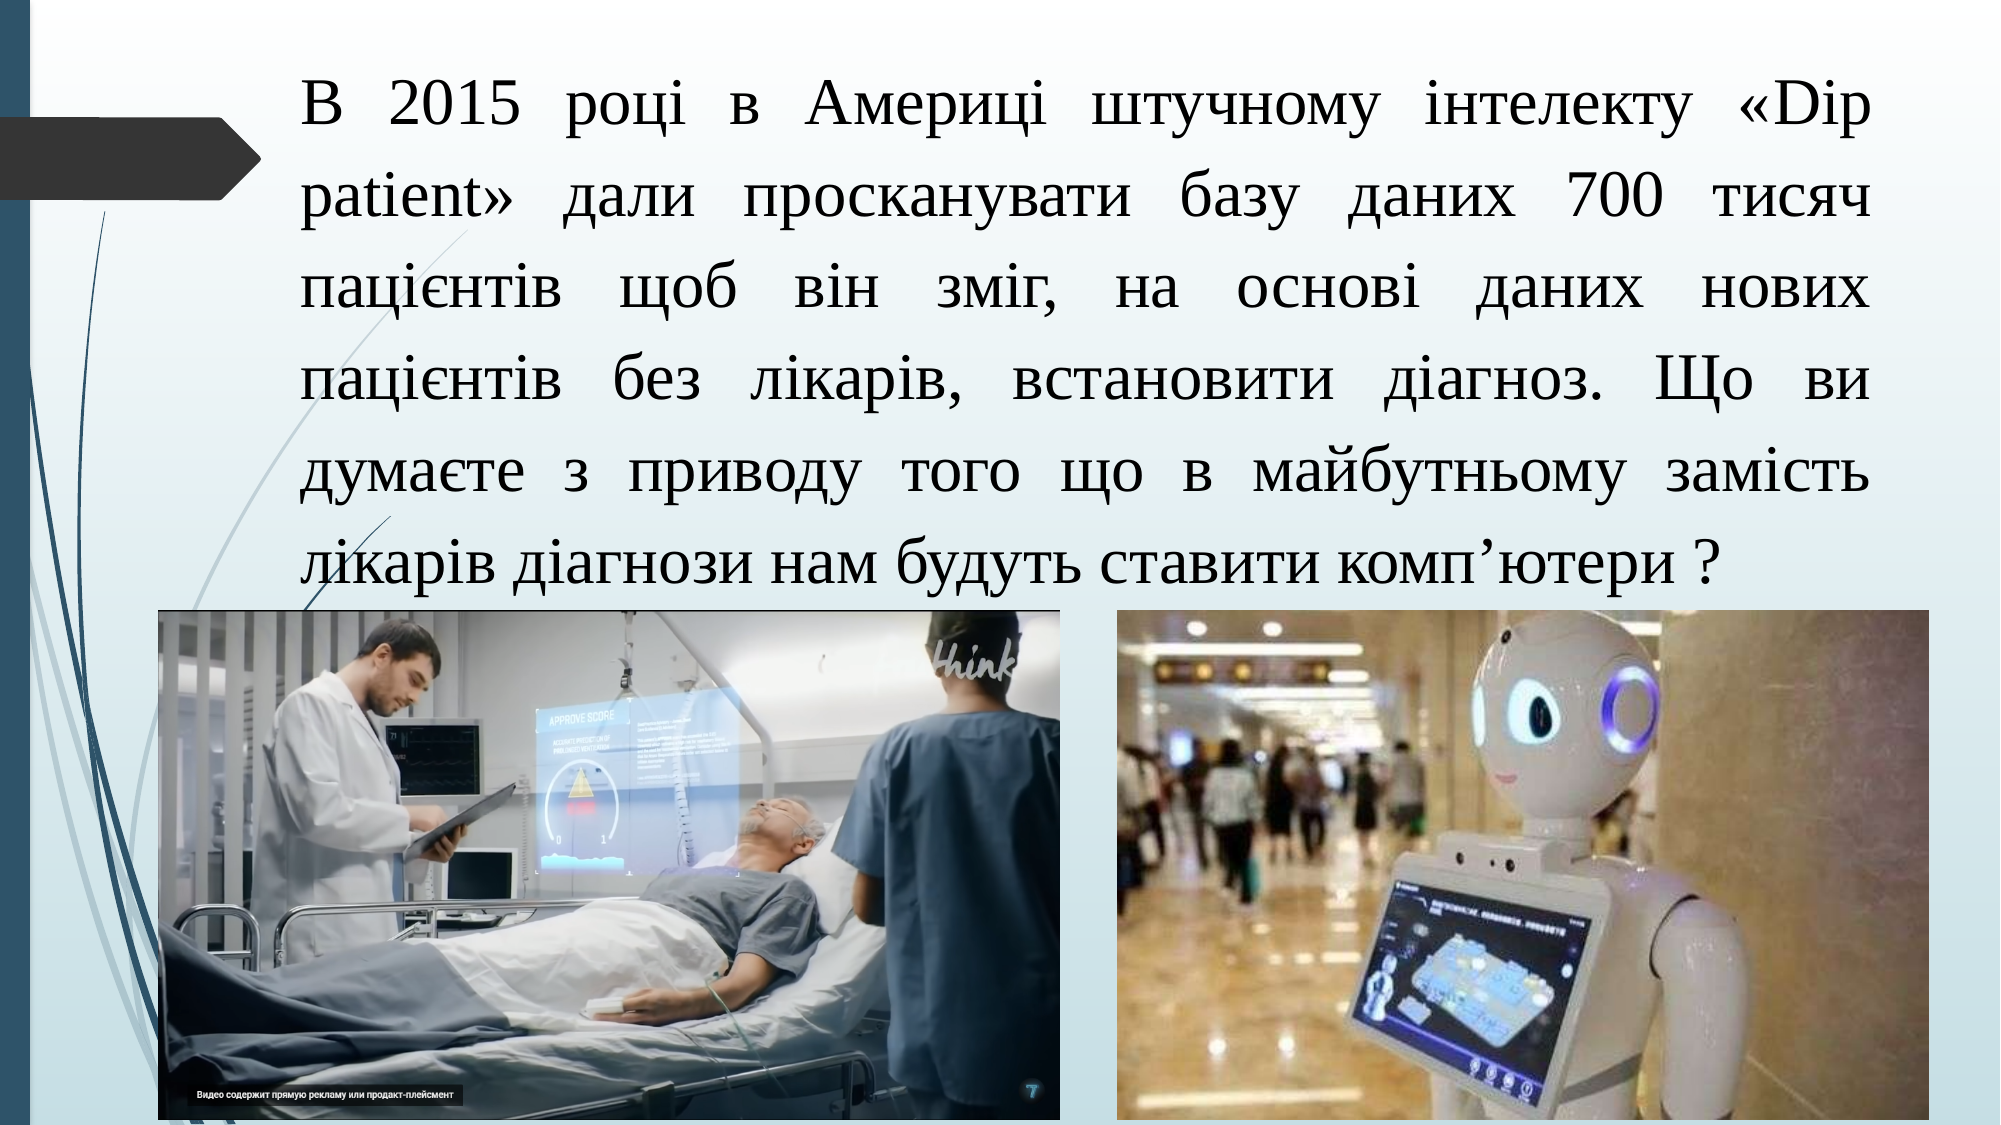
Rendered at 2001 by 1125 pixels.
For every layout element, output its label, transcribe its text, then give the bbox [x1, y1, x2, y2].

text_box В 2015 році в Америці штучному інтелекту «Dip patient» дали просканувати базу даних 700 тисяч пацієнтів щоб він зміг, на основі даних нових пацієнтів без лікарів, встановити діагноз. Що ви думаєте з приводу того що в майбутньому замість лікарів діагнози нам будуть ставити комп’ютери ? [285, 38, 1888, 605]
picture [157, 610, 1061, 1121]
picture [1117, 610, 1929, 1121]
